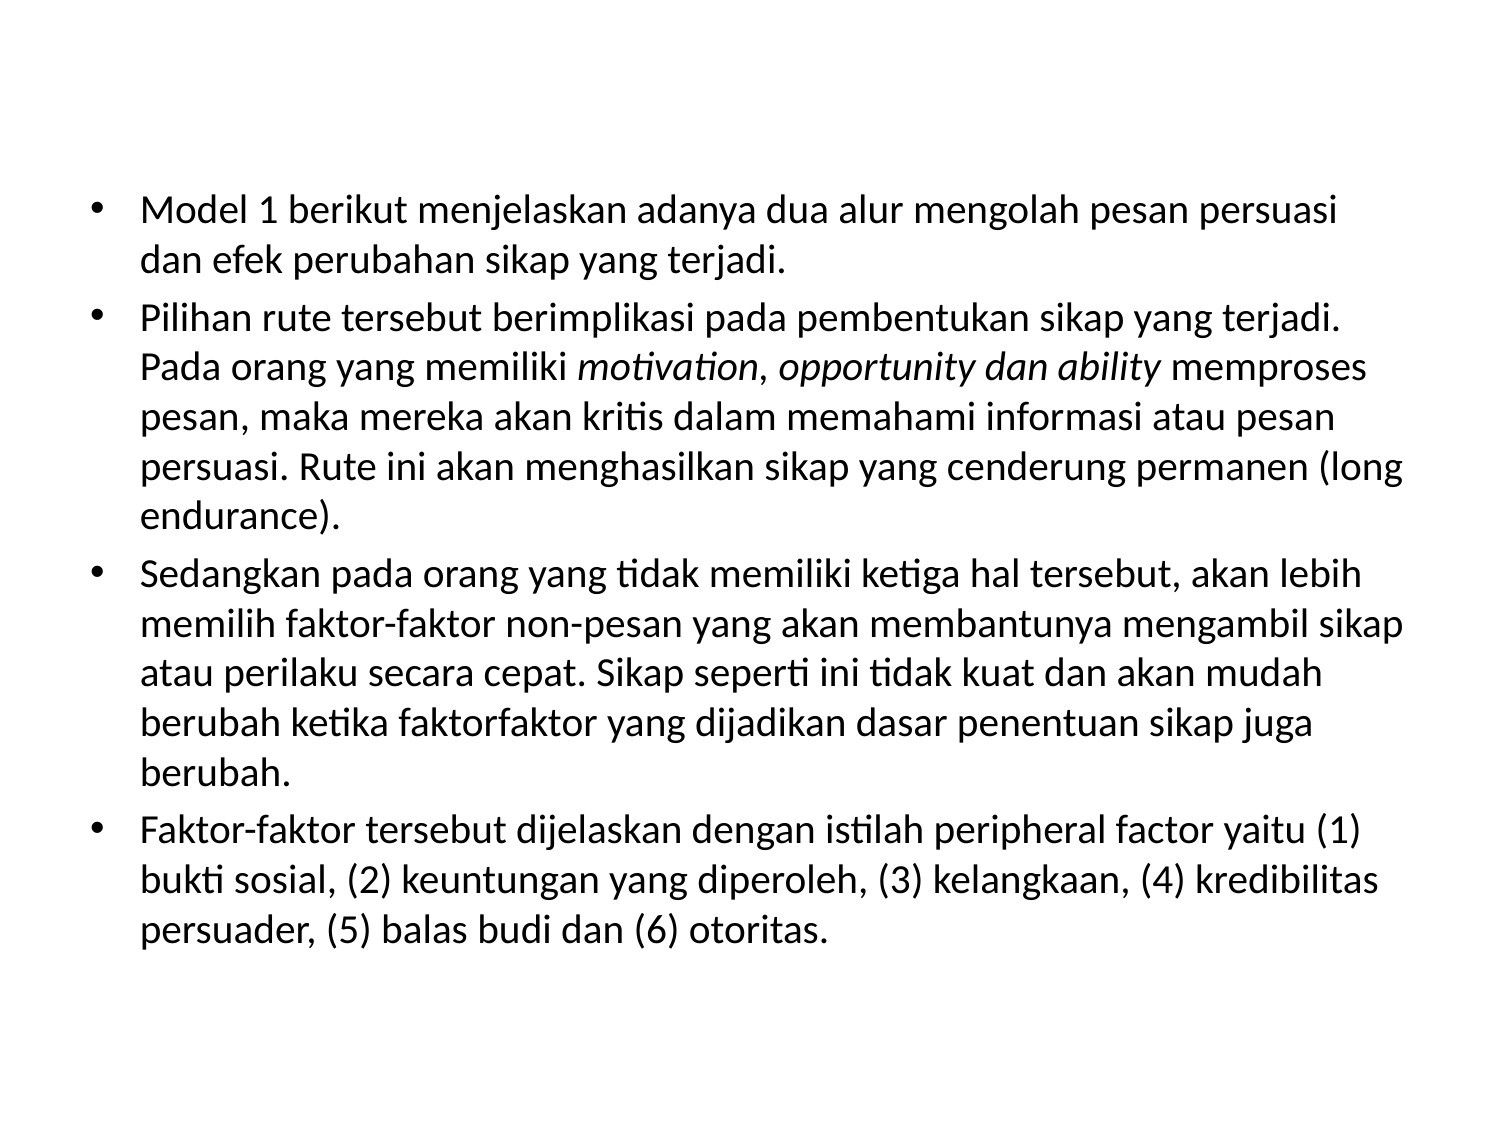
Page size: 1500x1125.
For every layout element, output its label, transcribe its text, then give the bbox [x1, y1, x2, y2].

list Model 1 berikut menjelaskan adanya dua alur mengolah pesan persuasi dan efek perubahan sikap yang terjadi. Pilihan rute tersebut berimplikasi pada pembentukan sikap yang terjadi. Pada orang yang memiliki motivation, opportunity dan ability memproses pesan, maka mereka akan kritis dalam memahami informasi atau pesan persuasi. Rute ini akan menghasilkan sikap yang cenderung permanen (long endurance). Sedangkan pada orang yang tidak memiliki ketiga hal tersebut, akan lebih memilih faktor-faktor non-pesan yang akan membantunya mengambil sikap atau perilaku secara cepat. Sikap seperti ini tidak kuat dan akan mudah berubah ketika faktorfaktor yang dijadikan dasar penentuan sikap juga berubah. Faktor-faktor tersebut dijelaskan dengan istilah peripheral factor yaitu (1) bukti sosial, (2) keuntungan yang diperoleh, (3) kelangkaan, (4) kredibilitas persuader, (5) balas budi dan (6) otoritas. [75, 174, 1425, 963]
